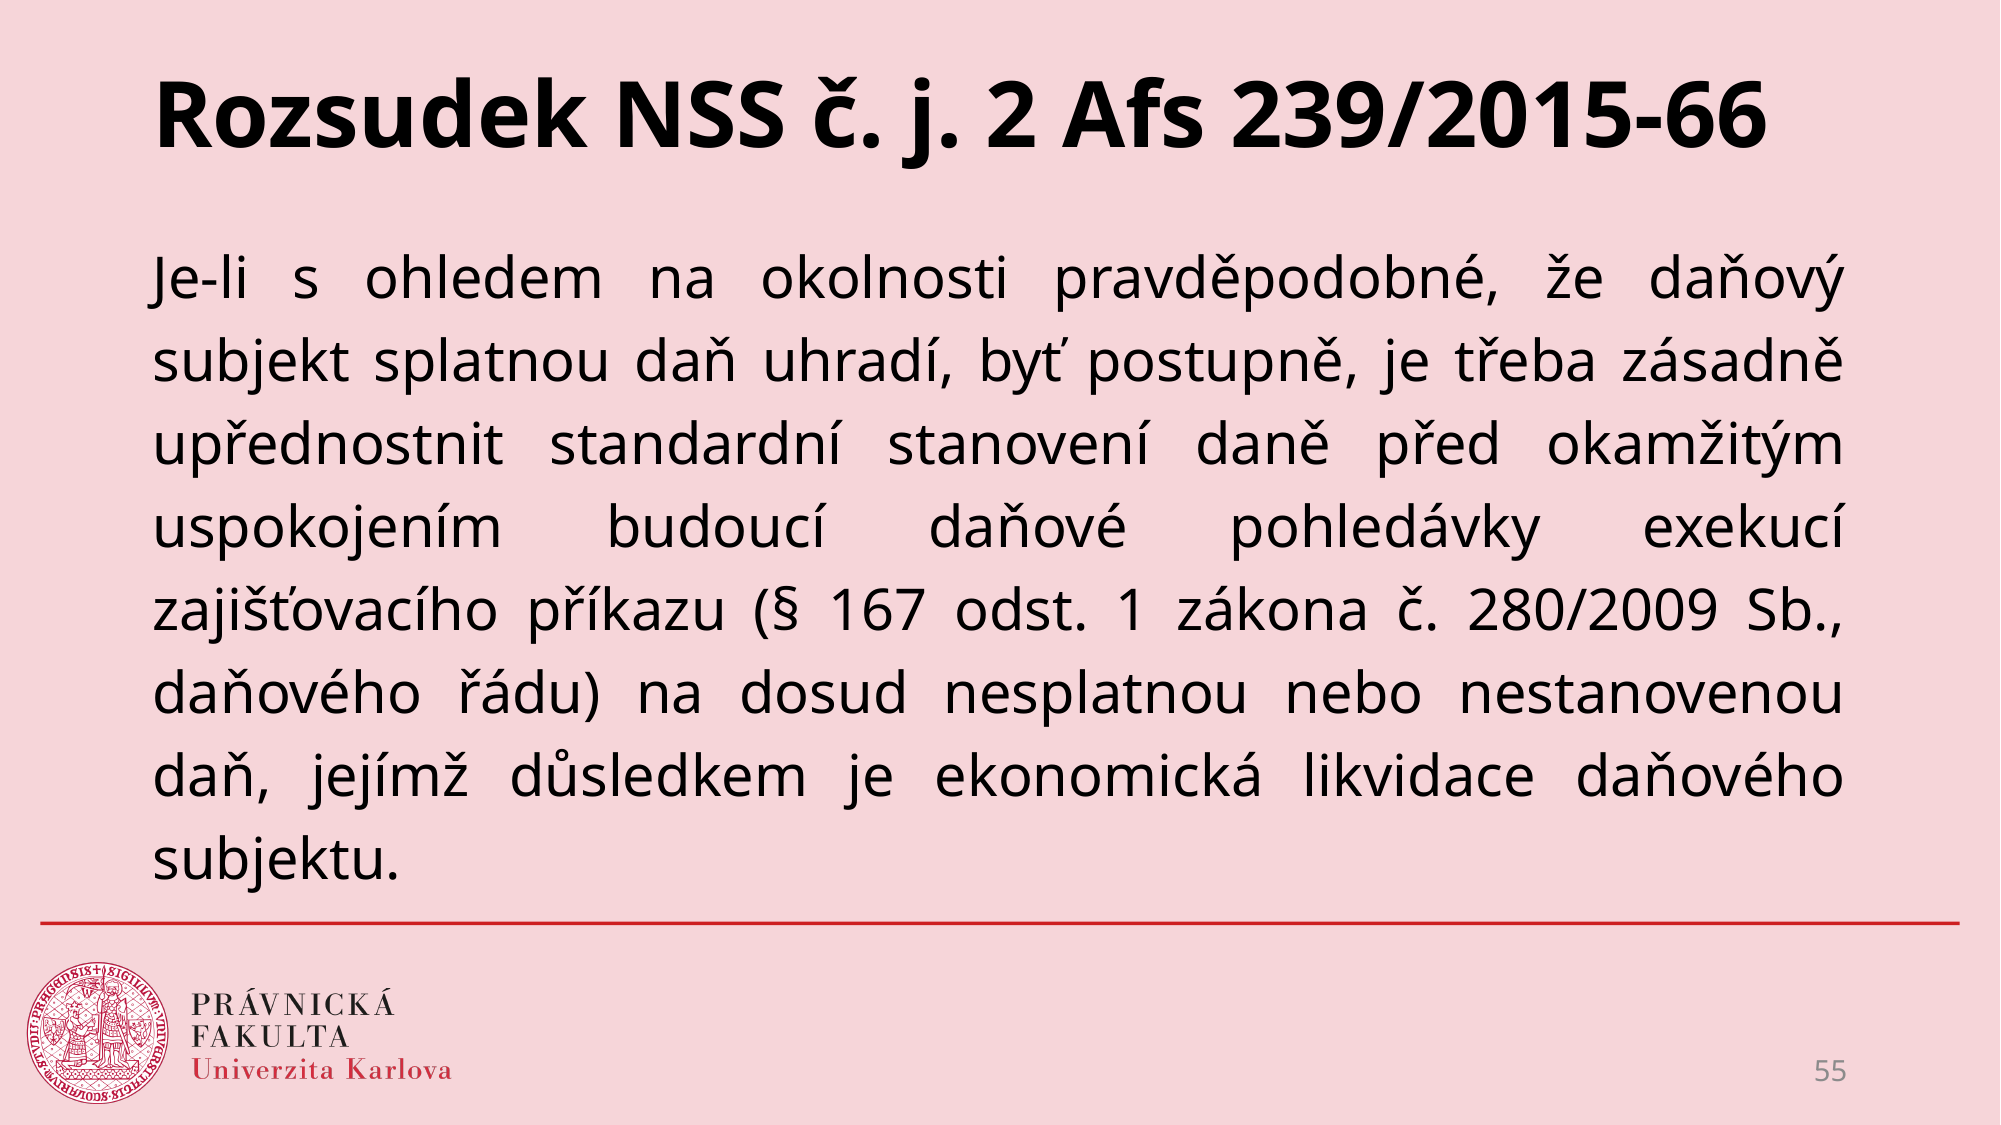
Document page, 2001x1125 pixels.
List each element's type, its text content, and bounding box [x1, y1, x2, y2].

title Rozsudek NSS č. j. 2 Afs 239/2015-66 [137, 2, 1863, 220]
list Je-li s ohledem na okolnosti pravděpodobné, že daňový subjekt splatnou daň uhradí, byť postupně, je třeba zásadně upřednostnit standardní stanovení daně před okamžitým uspokojením budoucí daňové pohledávky exekucí zajišťovacího příkazu (§ 167 odst. 1 zákona č. 280/2009 Sb., daňového řádu) na dosud nesplatnou nebo nestanovenou daň, jejímž důsledkem je ekonomická likvidace daňového subjektu. [137, 220, 1863, 905]
slide_number 55 [1412, 1042, 1863, 1103]
picture [26, 962, 452, 1104]
